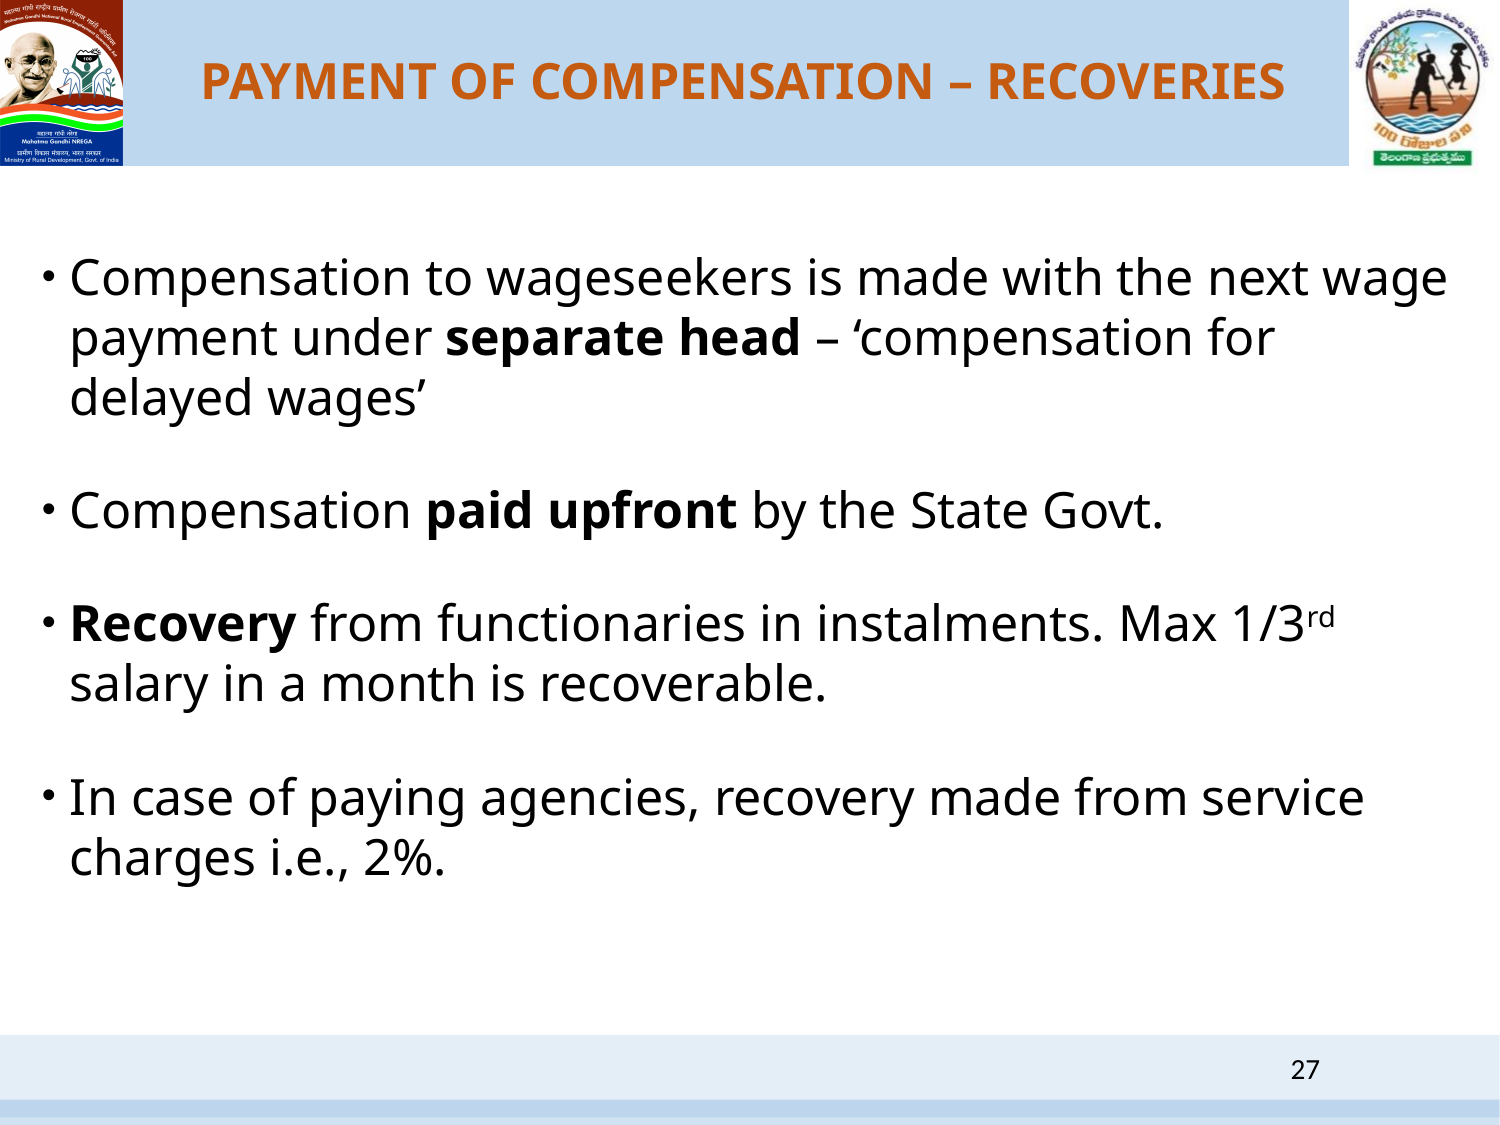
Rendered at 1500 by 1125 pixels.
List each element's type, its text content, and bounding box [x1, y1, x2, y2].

slide_number 27 [1256, 1048, 1336, 1088]
picture [1349, 0, 1500, 174]
list Compensation to wageseekers is made with the next wage payment under separate head – ‘compensation for delayed wages’ Compensation paid upfront by the State Govt. Recovery from functionaries in instalments. Max 1/3rd salary in a month is recoverable. In case of paying agencies, recovery made from service charges i.e., 2%. [21, 237, 1467, 1053]
title Payment of compensation – Recoveries [123, 0, 1349, 166]
picture [0, 0, 123, 166]
